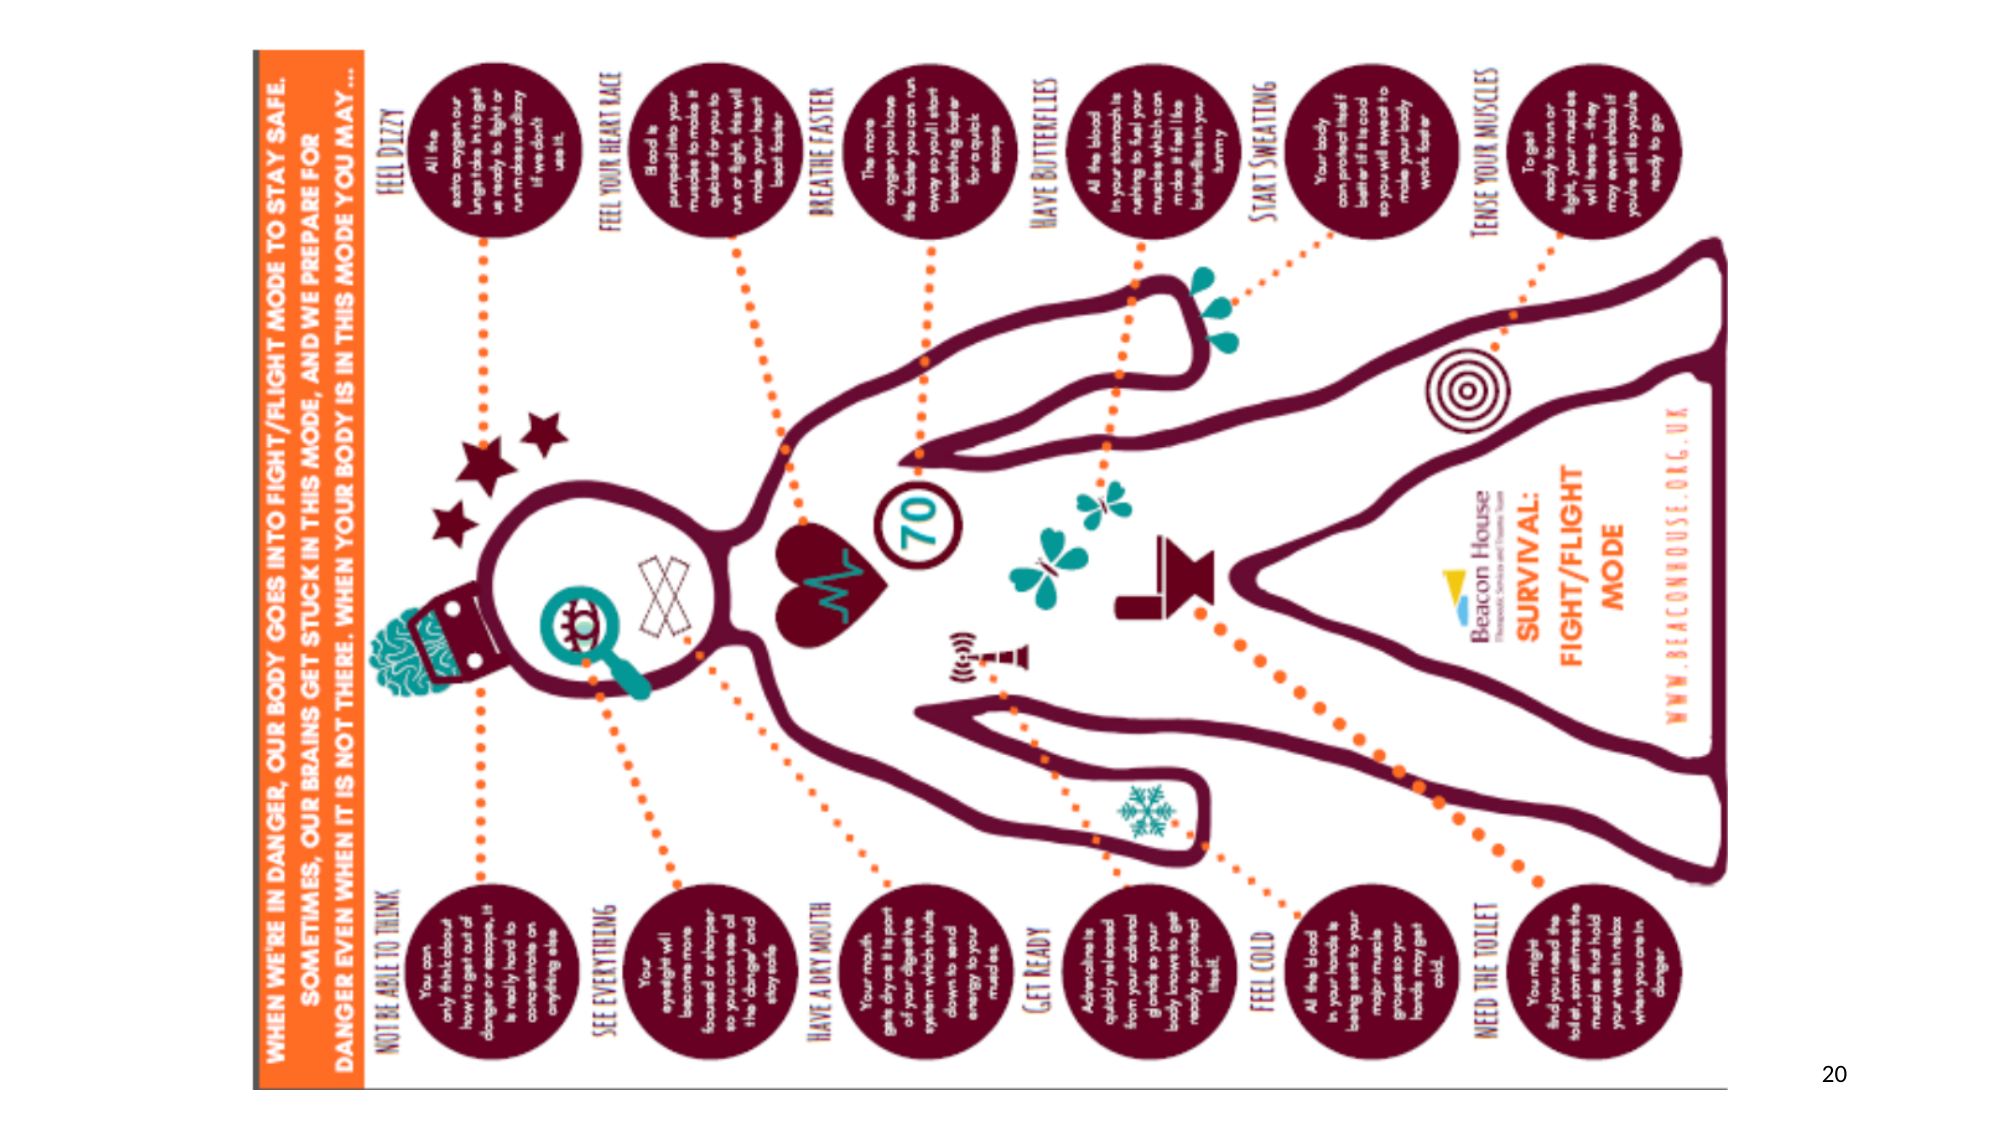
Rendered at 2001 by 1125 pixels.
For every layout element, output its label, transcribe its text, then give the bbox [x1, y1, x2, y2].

slide_number 20 [1510, 1042, 1863, 1103]
picture [254, 0, 1726, 1125]
